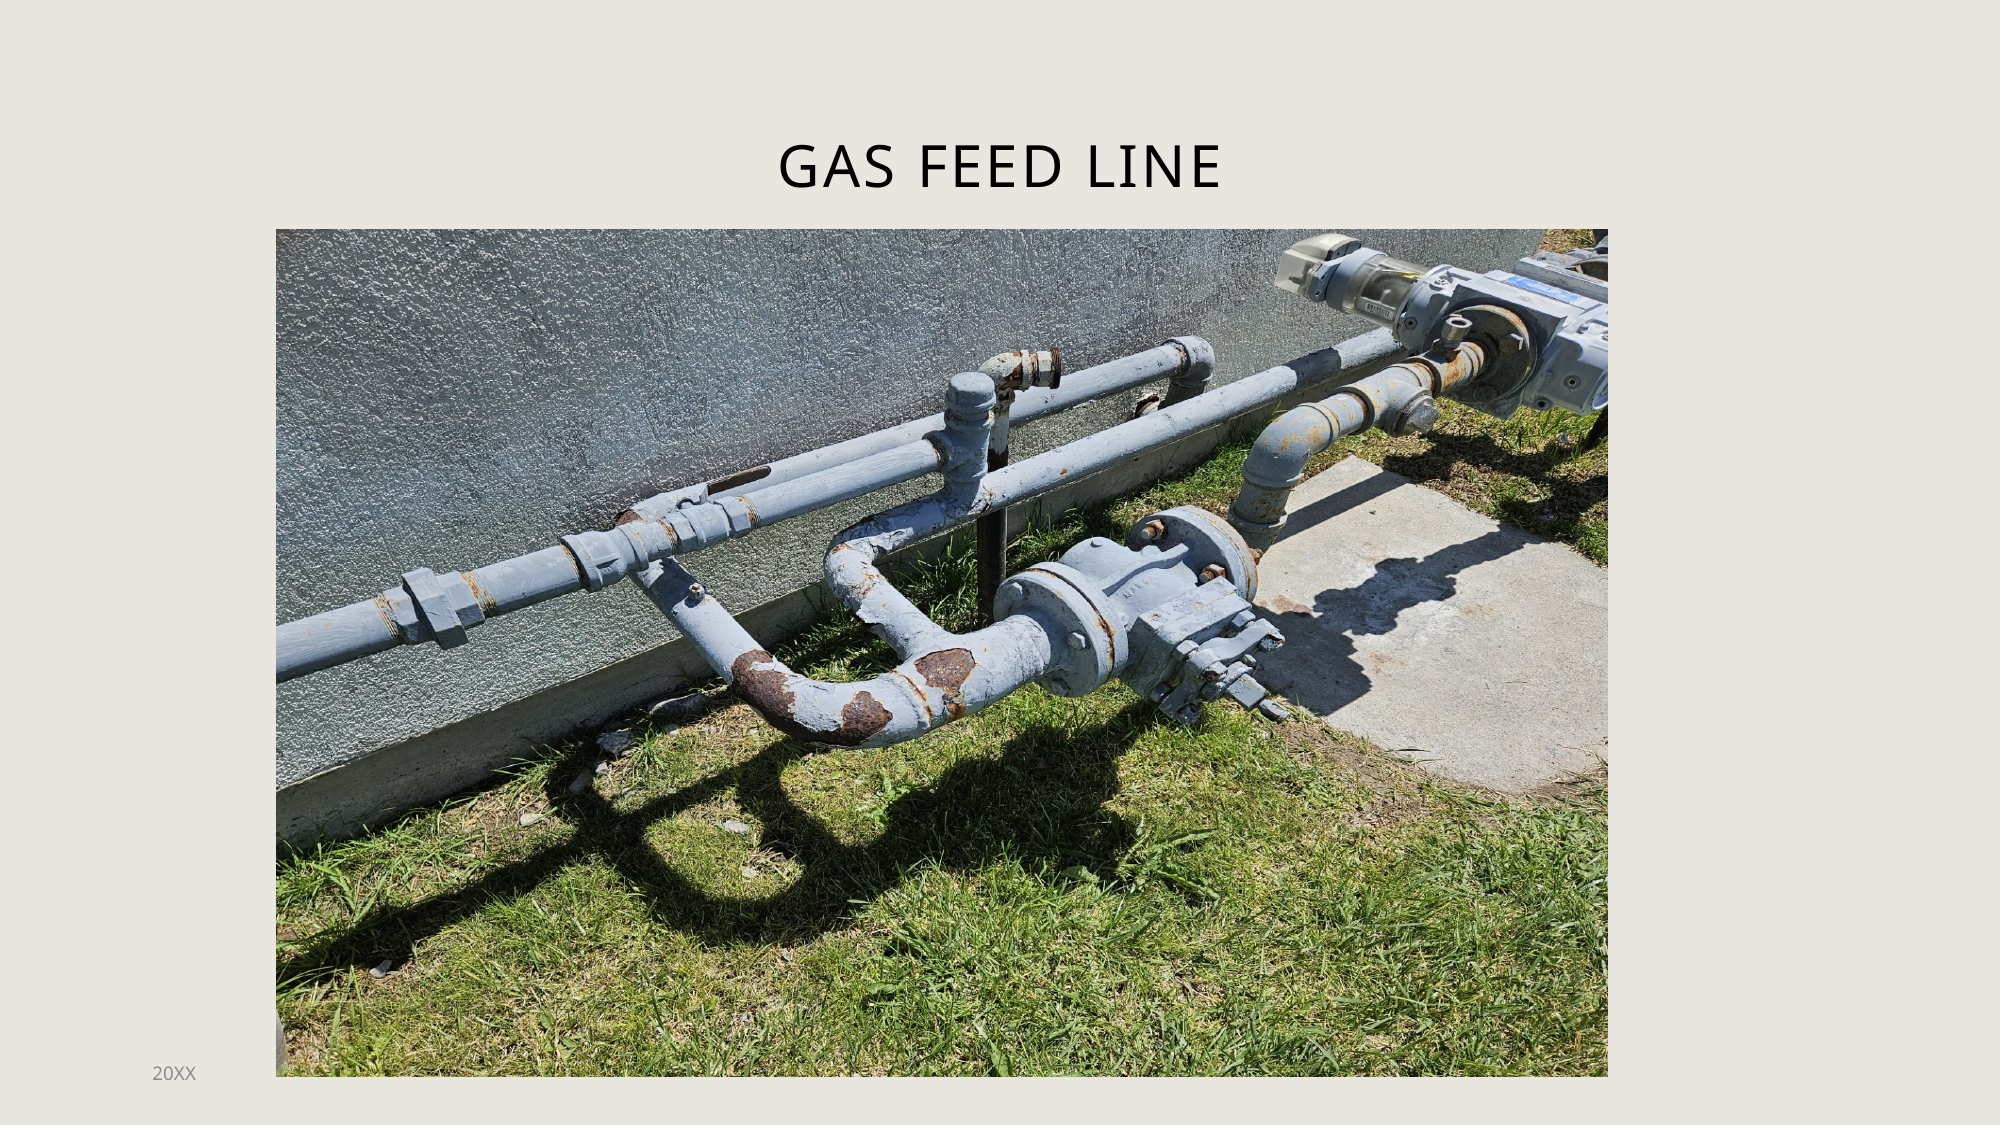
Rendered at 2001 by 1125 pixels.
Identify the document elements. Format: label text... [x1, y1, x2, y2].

slide_number 20XX [137, 1042, 588, 1103]
title GAS FEED LINE [137, 59, 1863, 278]
picture [276, 229, 1608, 1077]
